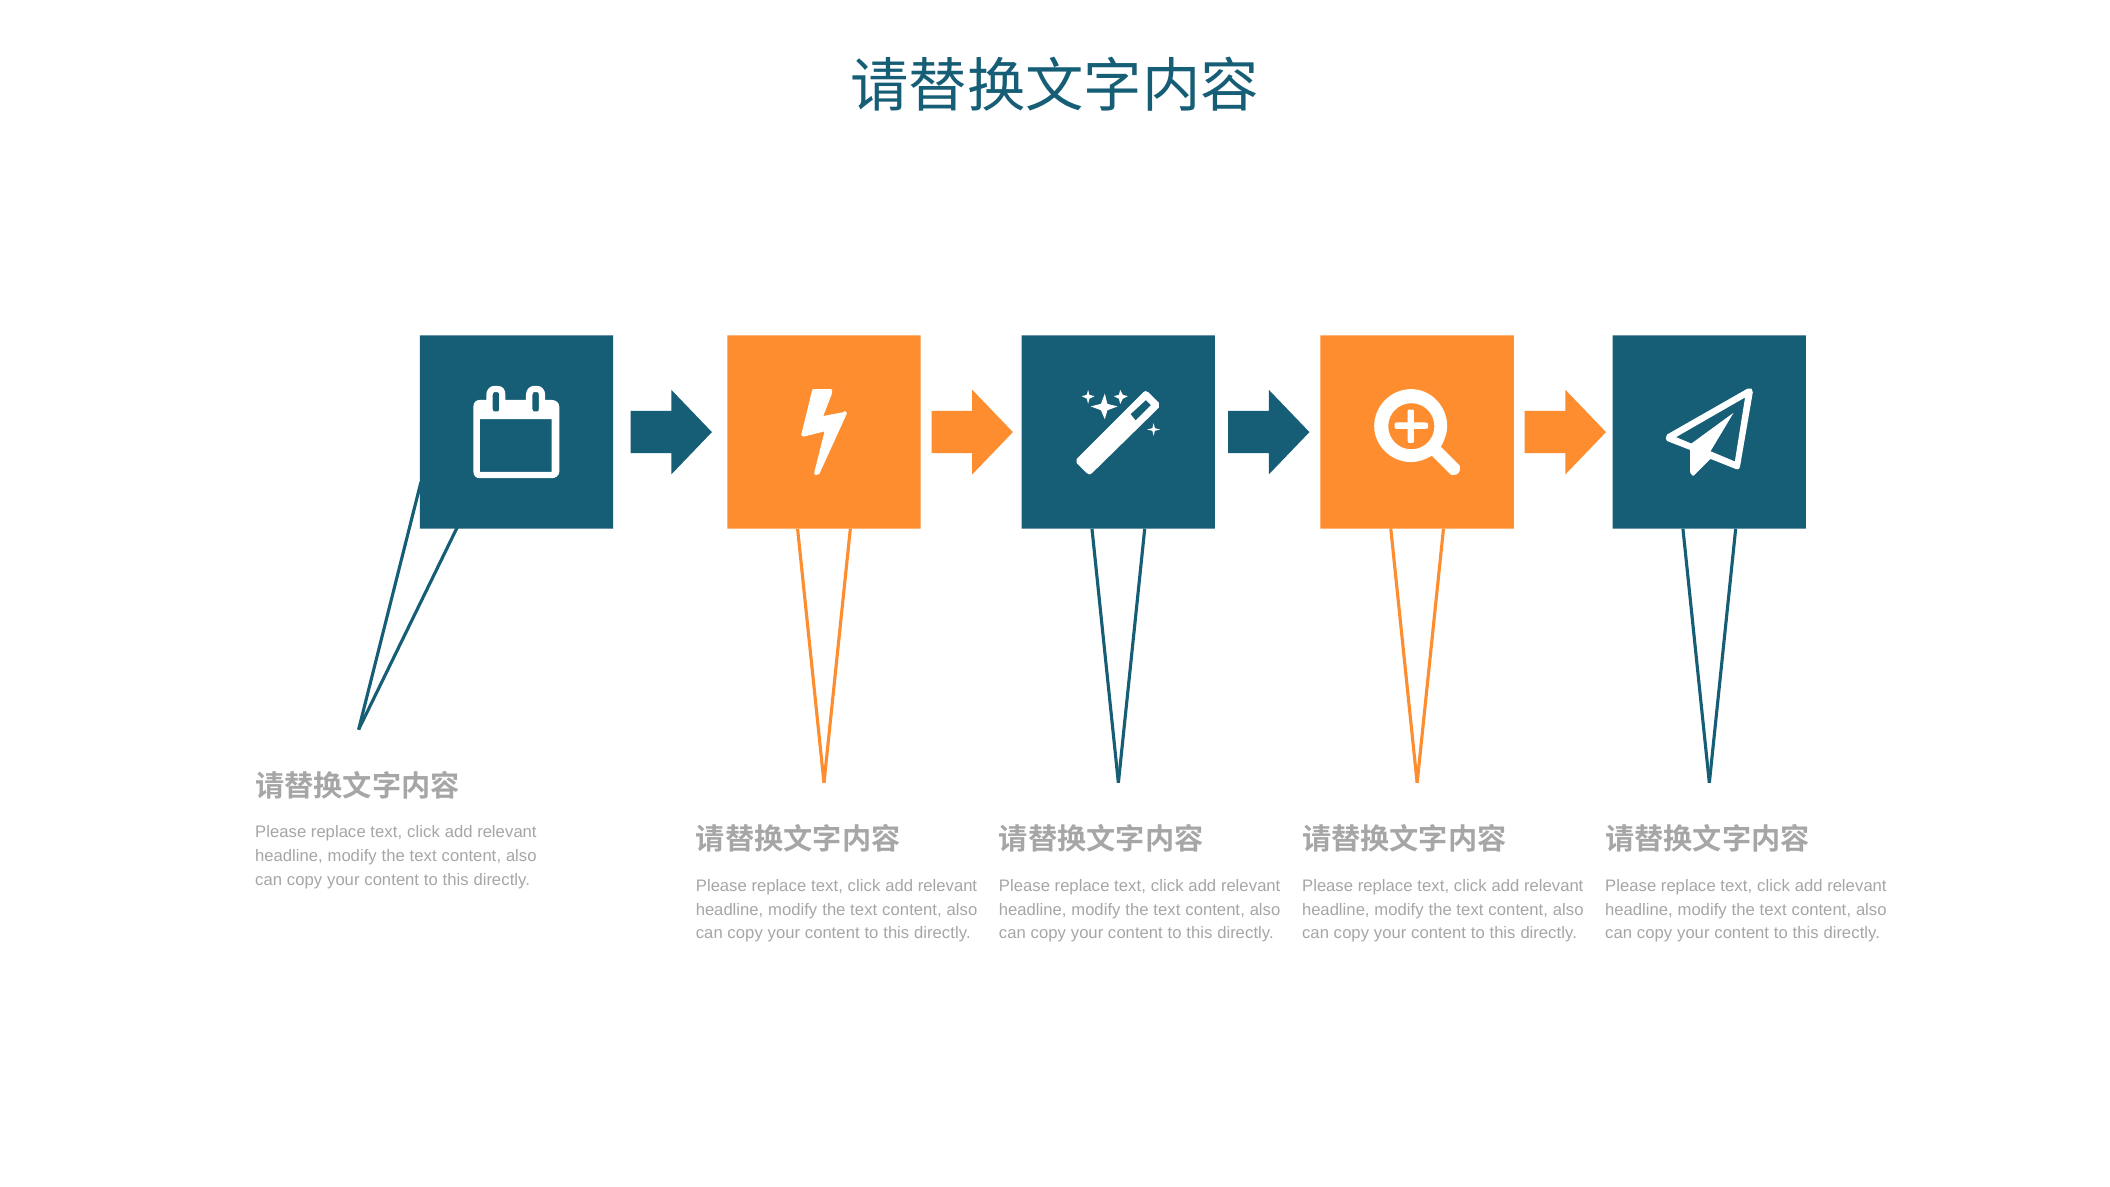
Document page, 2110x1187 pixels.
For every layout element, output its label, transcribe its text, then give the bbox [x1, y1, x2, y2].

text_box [1320, 335, 1514, 529]
text_box 请替换文字内容 [795, 26, 1314, 125]
text_box Please replace text, click add relevant headline, modify the text content, also can copy your content to this directly. [998, 870, 1287, 943]
text_box 请替换文字内容 [695, 806, 915, 862]
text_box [419, 335, 614, 529]
text_box Please replace text, click add relevant headline, modify the text content, also can copy your content to this directly. [255, 817, 544, 890]
text_box 请替换文字内容 [255, 753, 474, 809]
text_box Please replace text, click add relevant headline, modify the text content, also can copy your content to this directly. [695, 870, 984, 943]
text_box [1682, 529, 1736, 783]
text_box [1092, 529, 1145, 783]
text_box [1021, 335, 1215, 529]
text_box [1227, 387, 1311, 478]
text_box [1612, 335, 1806, 529]
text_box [797, 529, 851, 783]
text_box 请替换文字内容 [1605, 806, 1824, 862]
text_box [375, 483, 429, 738]
text_box Please replace text, click add relevant headline, modify the text content, also can copy your content to this directly. [1302, 870, 1590, 943]
text_box [930, 387, 1015, 478]
text_box 请替换文字内容 [998, 806, 1218, 862]
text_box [727, 335, 921, 529]
text_box 请替换文字内容 [1302, 806, 1521, 862]
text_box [1390, 529, 1444, 783]
text_box [629, 387, 714, 478]
text_box Please replace text, click add relevant headline, modify the text content, also can copy your content to this directly. [1605, 870, 1894, 943]
text_box [1523, 387, 1608, 478]
